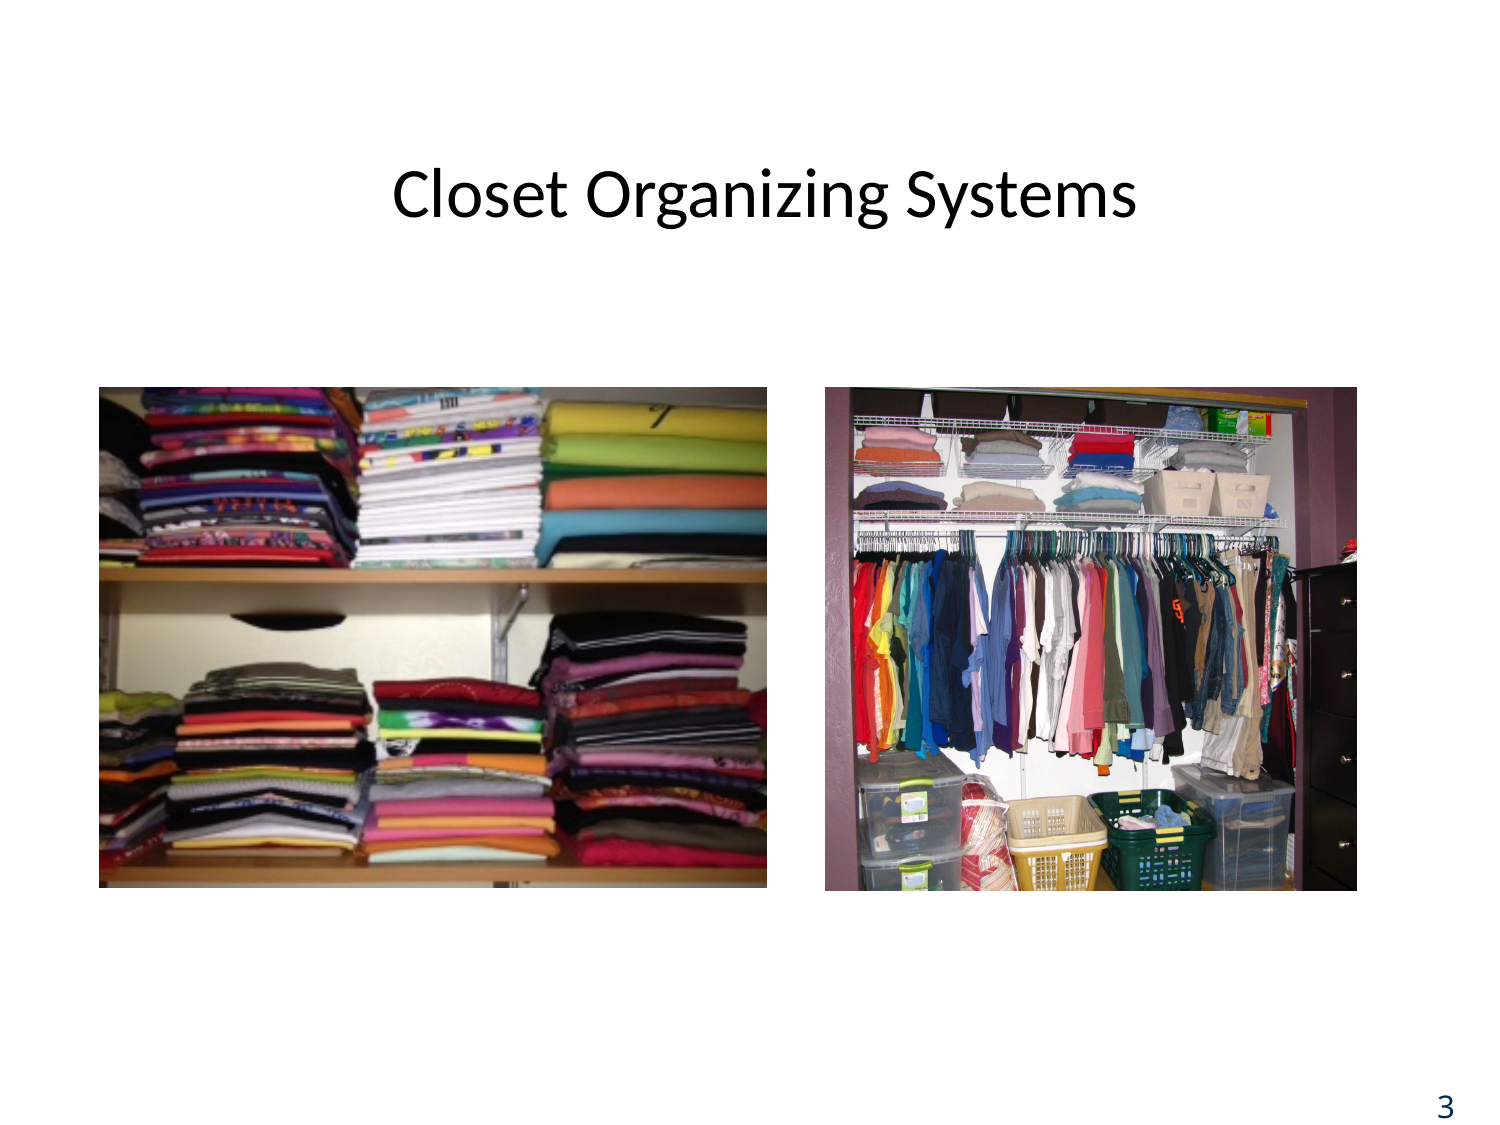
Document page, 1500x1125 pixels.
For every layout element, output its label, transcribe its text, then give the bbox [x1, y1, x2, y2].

title Closet Organizing Systems [90, 96, 1441, 292]
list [824, 387, 1357, 891]
text_box 3 [1438, 1081, 1454, 1119]
picture [99, 387, 767, 888]
